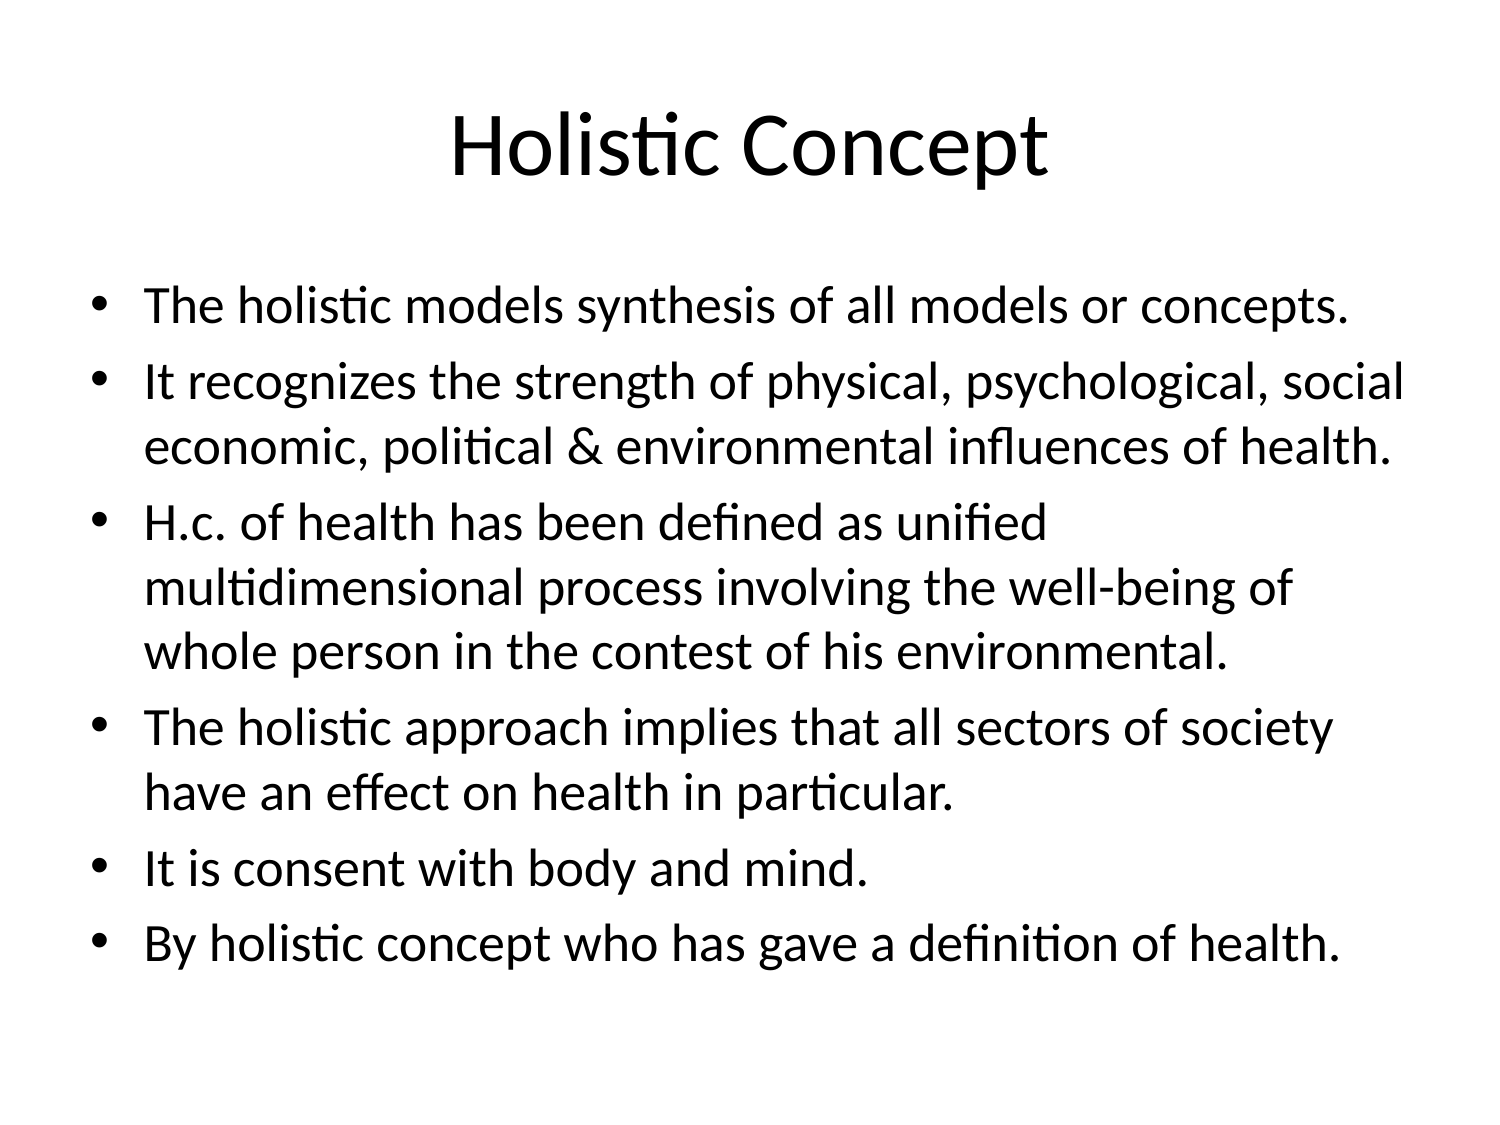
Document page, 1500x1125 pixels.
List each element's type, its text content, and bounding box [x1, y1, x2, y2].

title Holistic Concept [75, 45, 1425, 233]
list The holistic models synthesis of all models or concepts. It recognizes the strength of physical, psychological, social economic, political & environmental influences of health. H.c. of health has been defined as unified multidimensional process involving the well-being of whole person in the contest of his environmental. The holistic approach implies that all sectors of society have an effect on health in particular. It is consent with body and mind. By holistic concept who has gave a definition of health. [75, 262, 1425, 1005]
